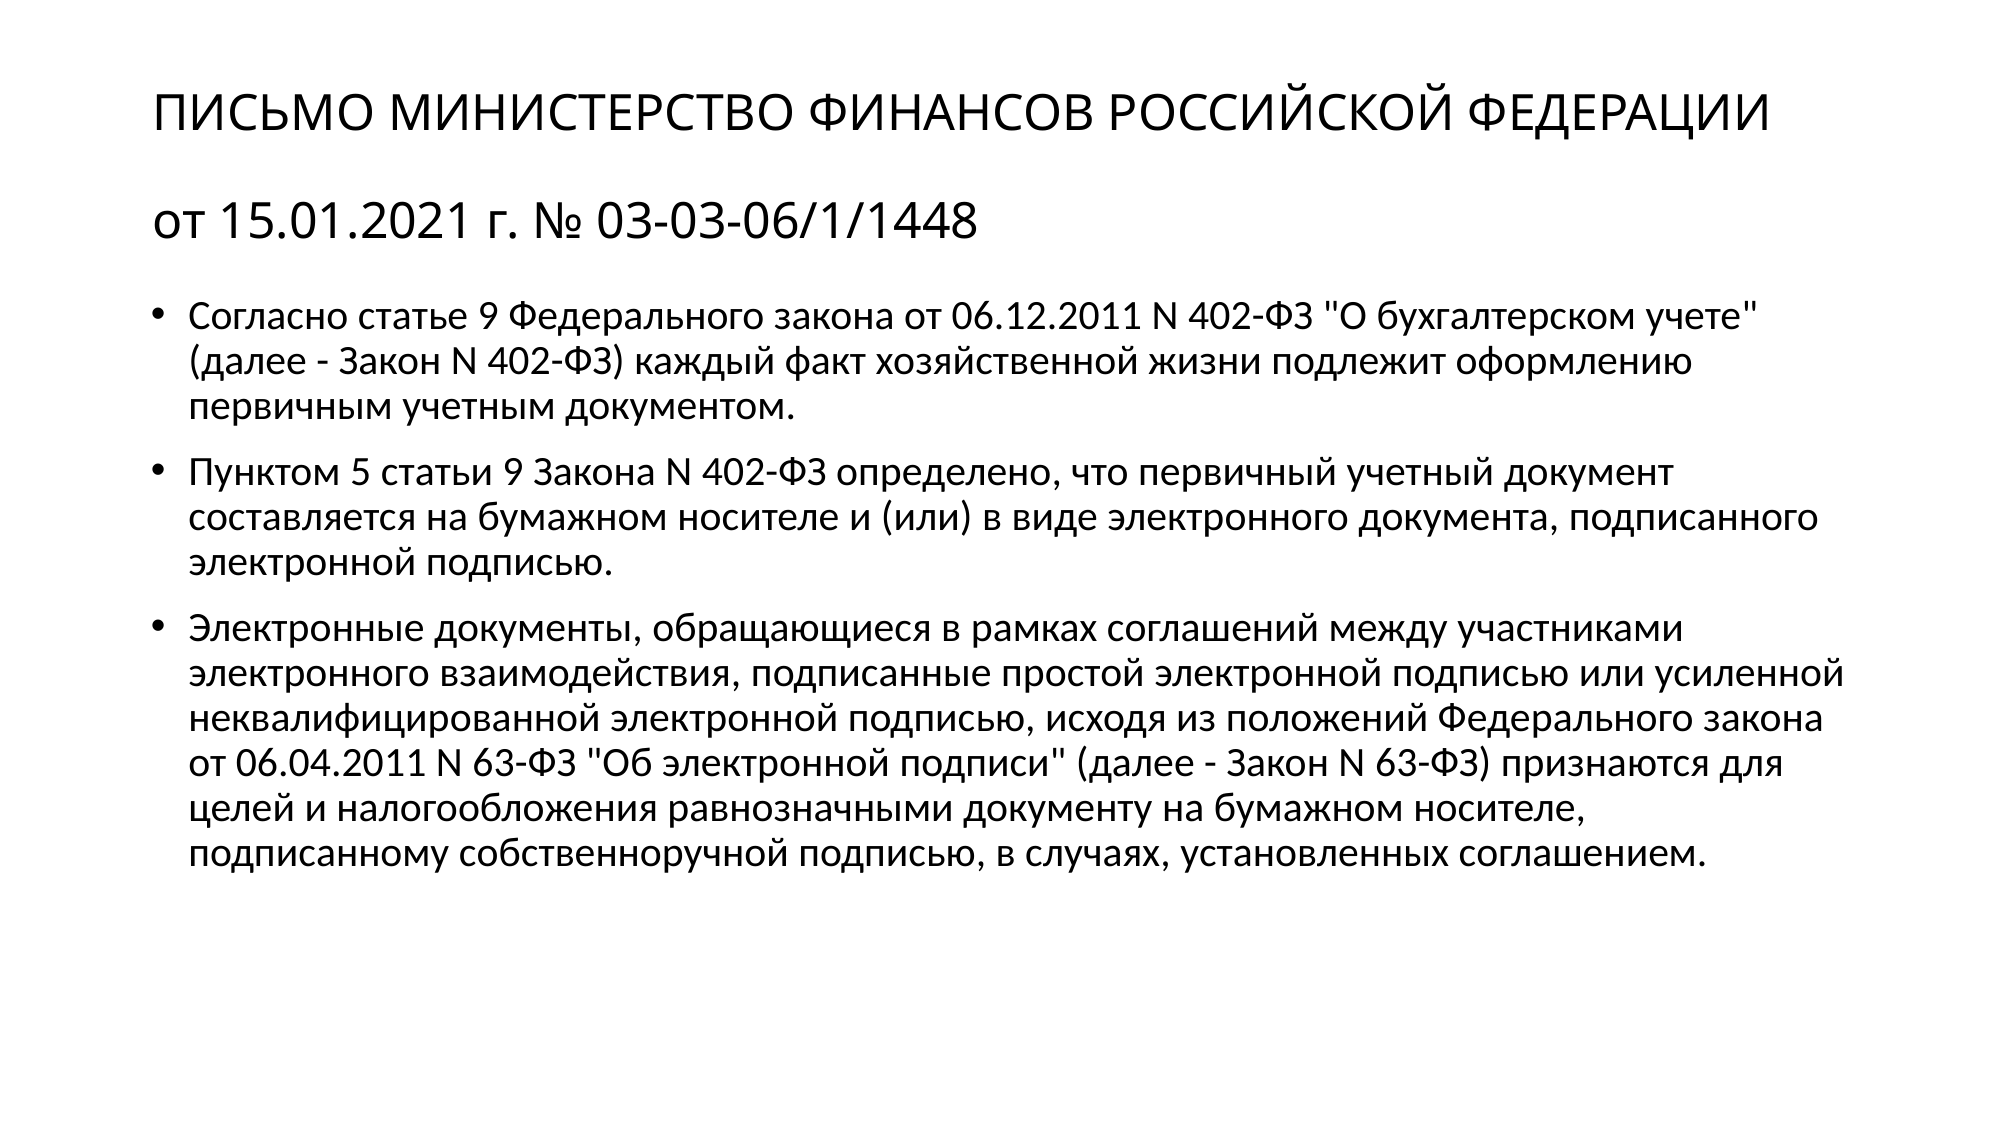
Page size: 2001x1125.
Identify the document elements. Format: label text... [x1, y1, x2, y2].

list Согласно статье 9 Федерального закона от 06.12.2011 N 402-ФЗ "О бухгалтерском учете" (далее - Закон N 402-ФЗ) каждый факт хозяйственной жизни подлежит оформлению первичным учетным документом. Пунктом 5 статьи 9 Закона N 402-ФЗ определено, что первичный учетный документ составляется на бумажном носителе и (или) в виде электронного документа, подписанного электронной подписью. Электронные документы, обращающиеся в рамках соглашений между участниками электронного взаимодействия, подписанные простой электронной подписью или усиленной неквалифицированной электронной подписью, исходя из положений Федерального закона от 06.04.2011 N 63-ФЗ "Об электронной подписи" (далее - Закон N 63-ФЗ) признаются для целей и налогообложения равнозначными документу на бумажном носителе, подписанному собственноручной подписью, в случаях, установленных соглашением. [135, 285, 1863, 1014]
title ПИСЬМО МИНИСТЕРСТВО ФИНАНСОВ РОССИЙСКОЙ ФЕДЕРАЦИИ от 15.01.2021 г. № 03-03-06/1/1448 [137, 59, 1863, 278]
